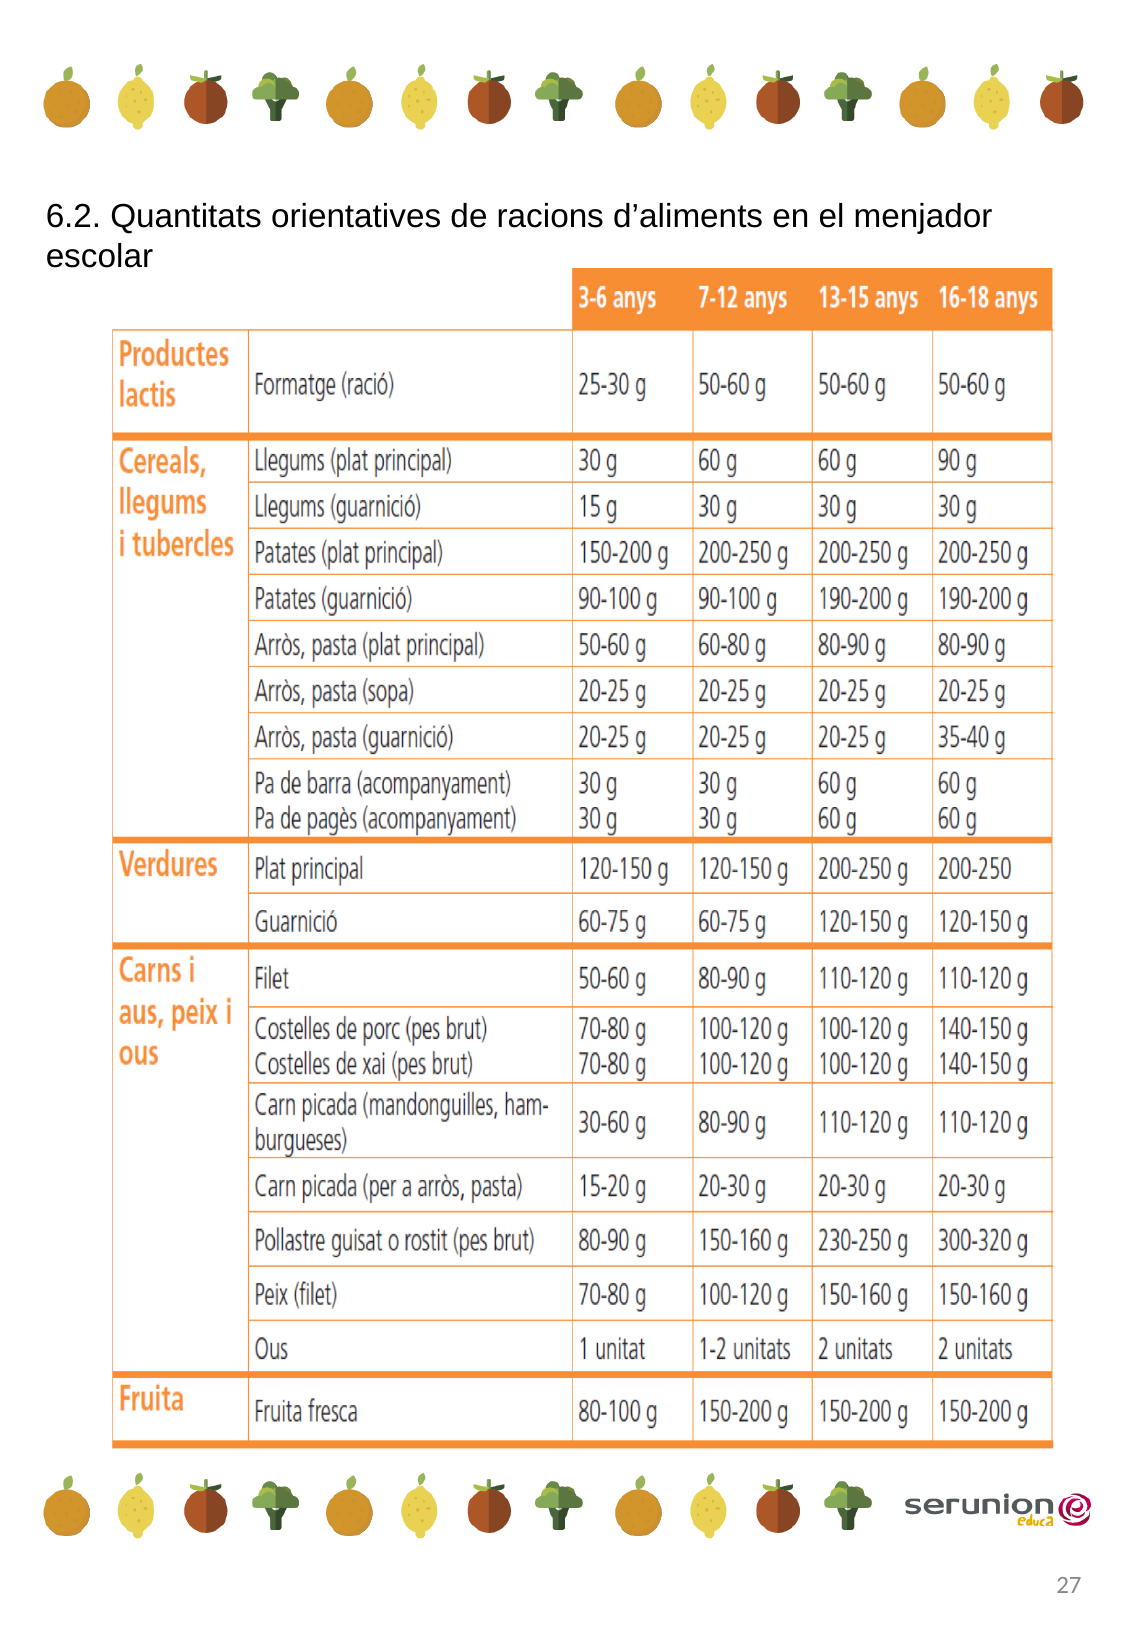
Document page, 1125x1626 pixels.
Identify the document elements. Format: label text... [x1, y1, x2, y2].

picture [0, 16, 1117, 1600]
text_box 6.2. Quantitats orientatives de racions d’aliments en el menjador escolar [30, 186, 1125, 242]
slide_number 27 [834, 1539, 1097, 1625]
